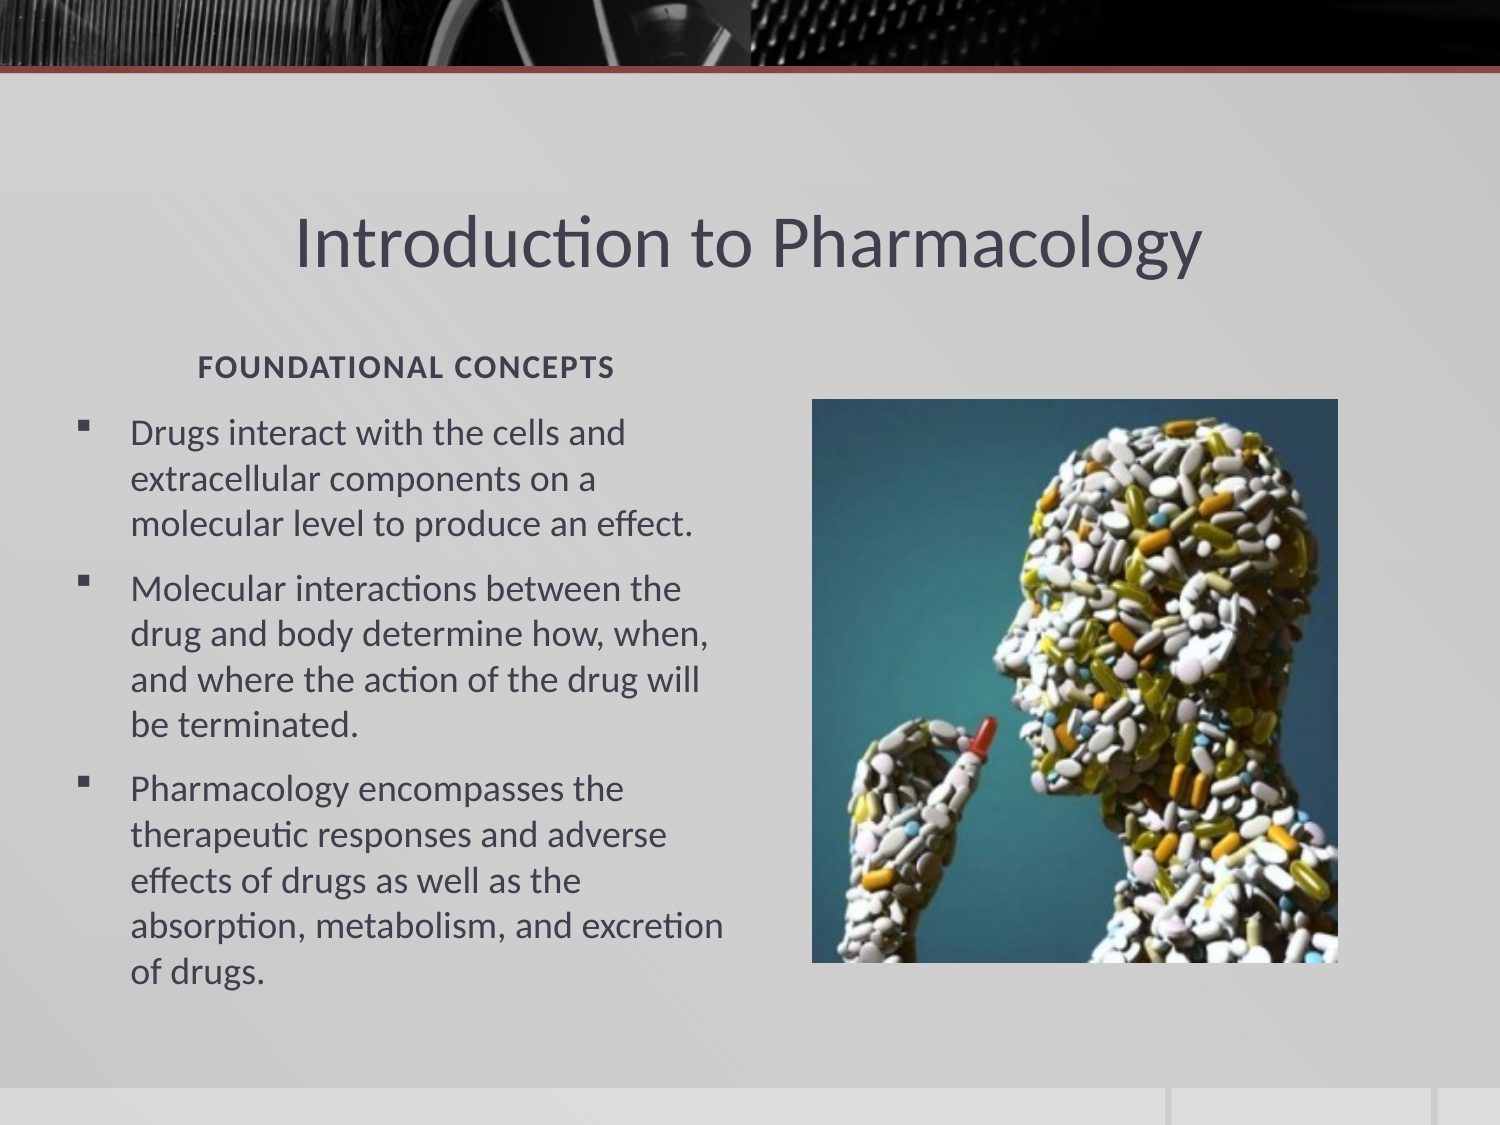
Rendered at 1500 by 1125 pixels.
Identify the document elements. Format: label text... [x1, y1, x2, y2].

picture [0, 0, 1500, 66]
title Introduction to Pharmacology [75, 162, 1425, 313]
list Foundational Concepts [75, 324, 738, 393]
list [812, 399, 1338, 963]
list Drugs interact with the cells and extracellular components on a molecular level to produce an effect. Molecular interactions between the drug and body determine how, when, and where the action of the drug will be terminated. Pharmacology encompasses the therapeutic responses and adverse effects of drugs as well as the absorption, metabolism, and excretion of drugs. [75, 399, 738, 1000]
